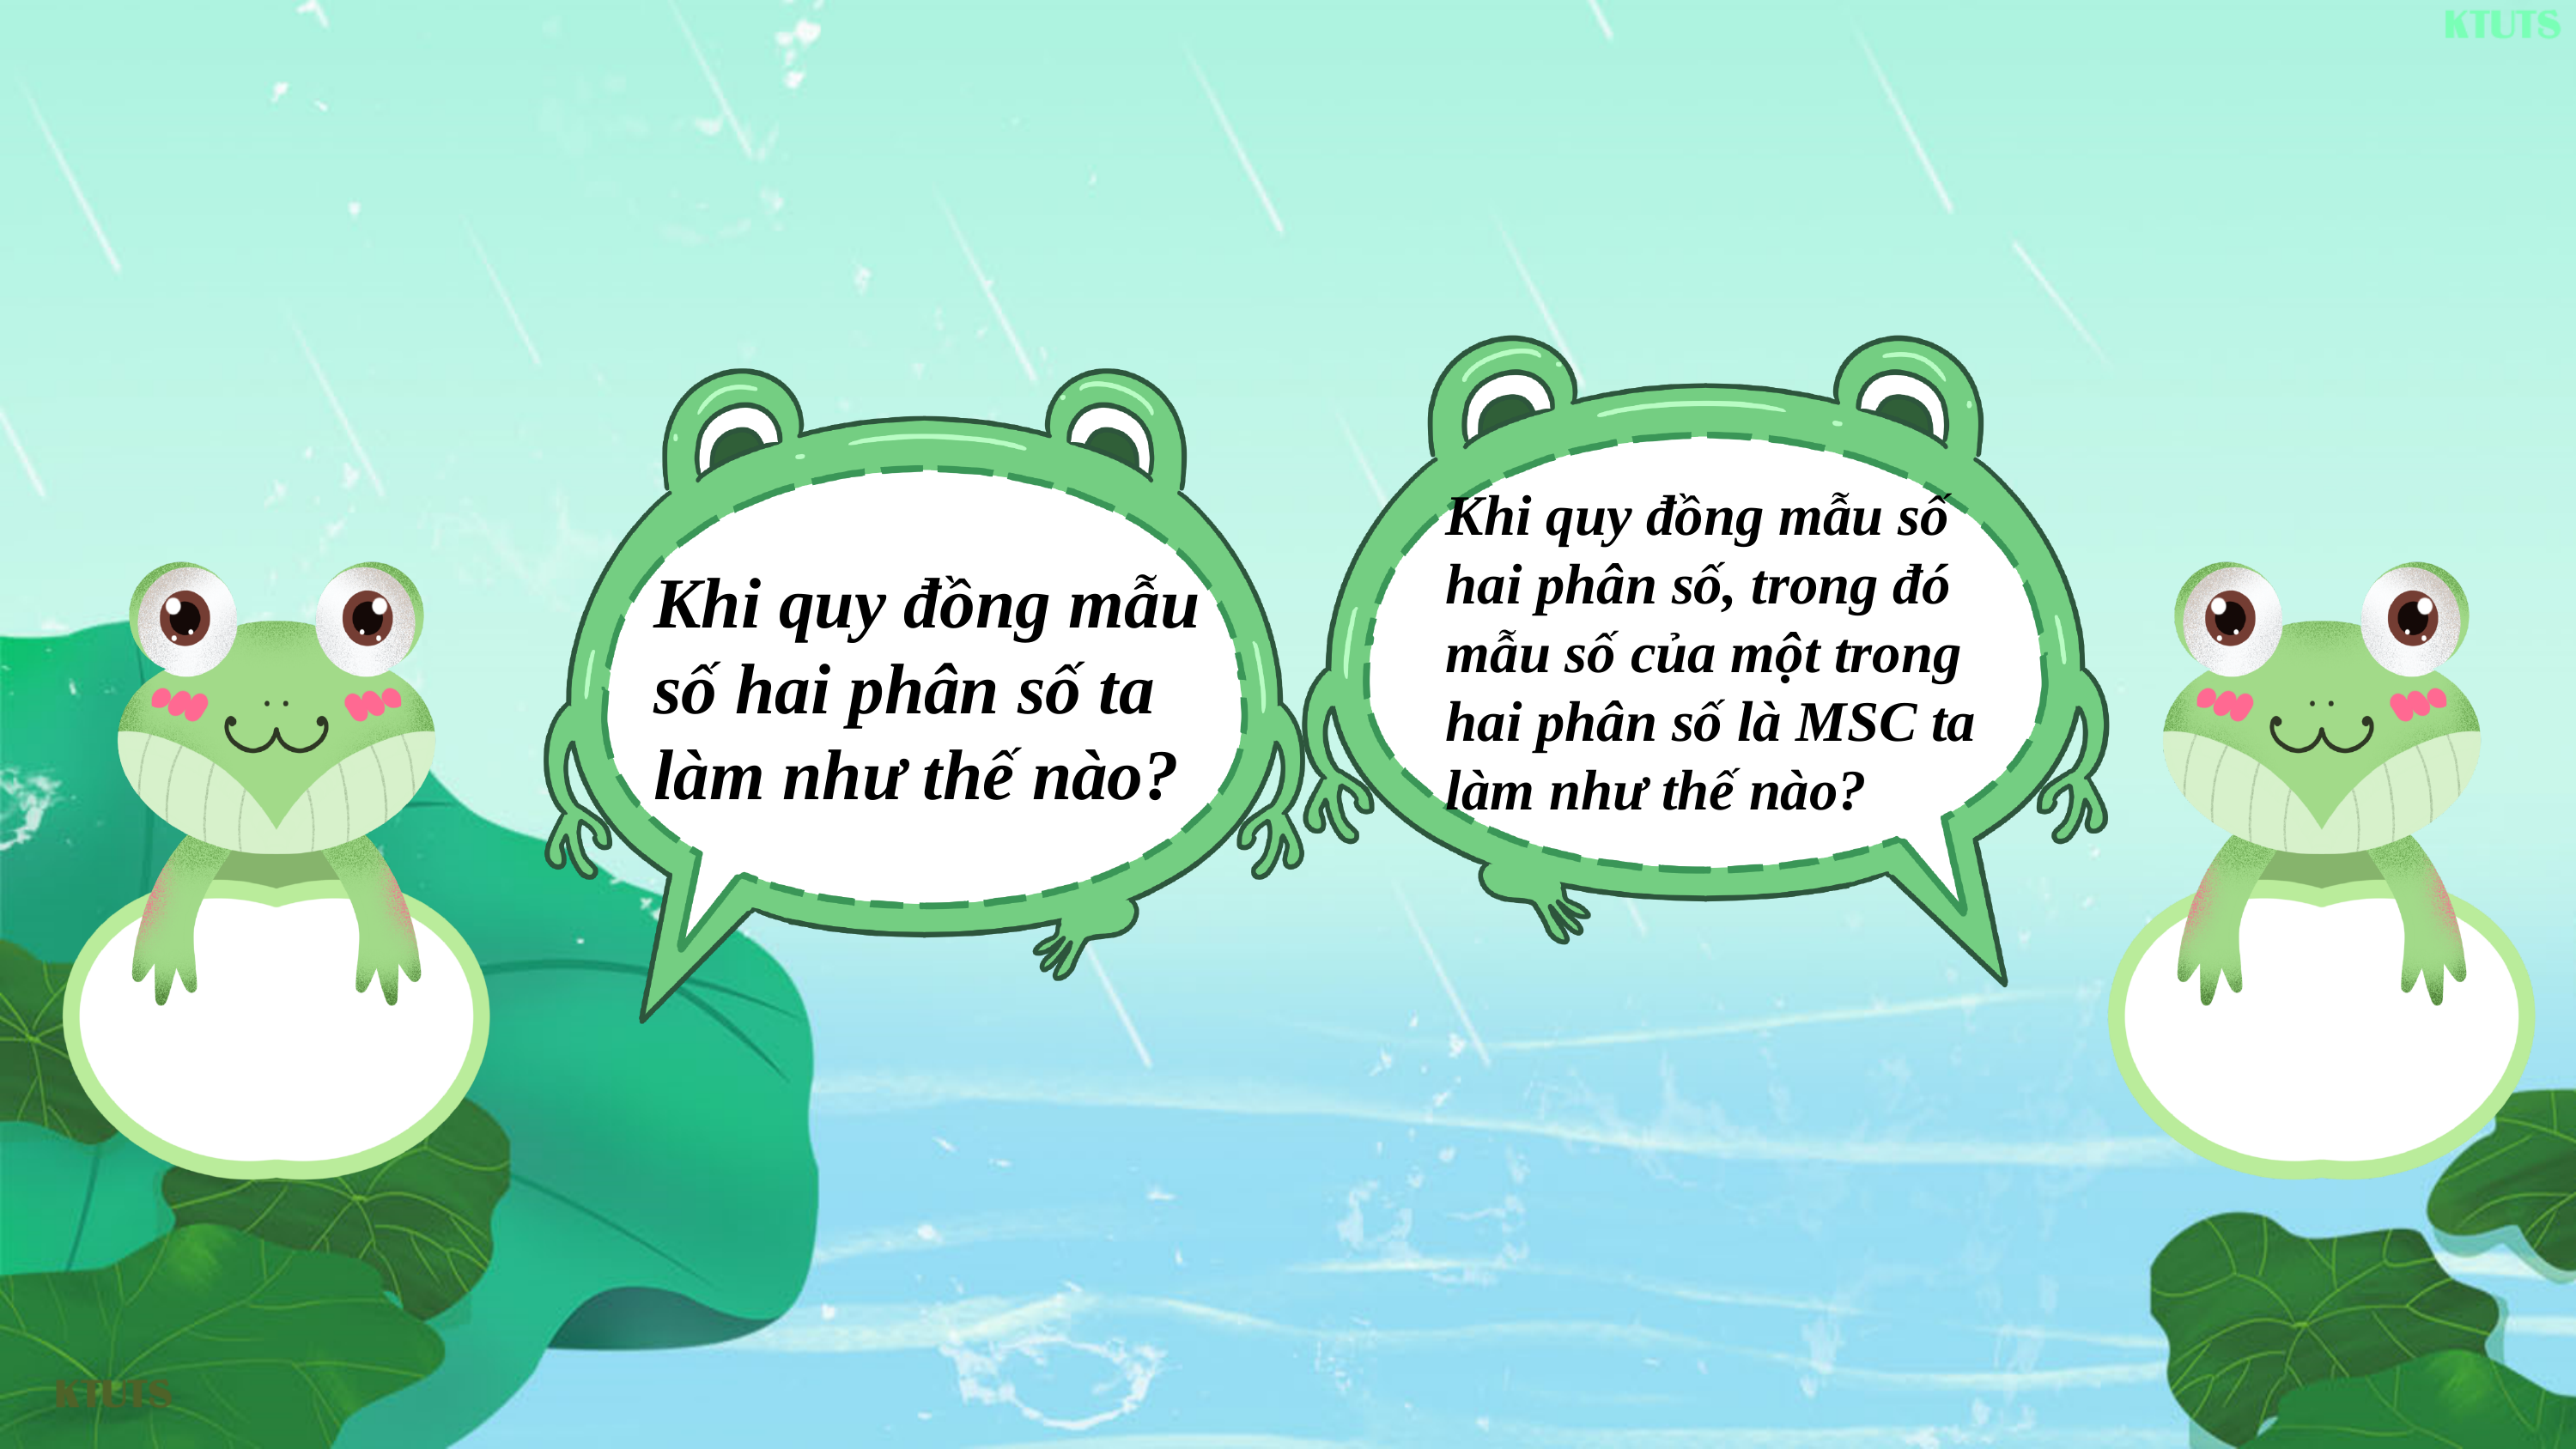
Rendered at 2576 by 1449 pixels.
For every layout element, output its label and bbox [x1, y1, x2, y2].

text_box [0, 466, 639, 1262]
picture [0, 0, 2576, 1449]
text_box [1964, 466, 2576, 1262]
